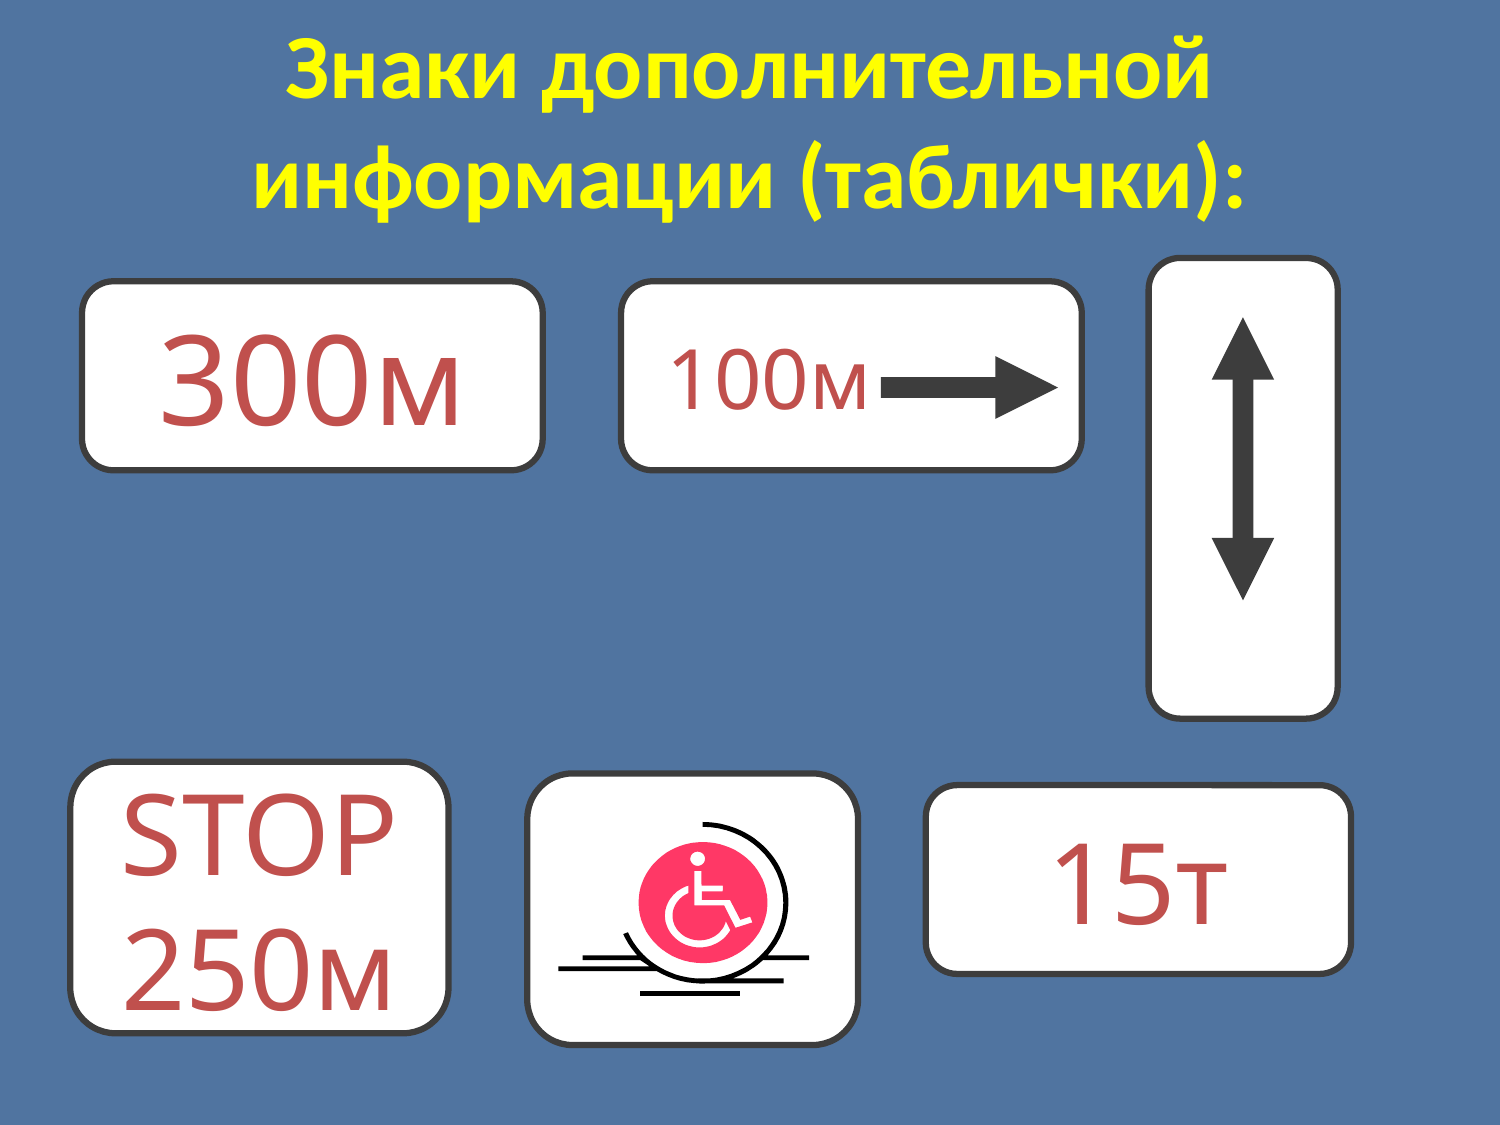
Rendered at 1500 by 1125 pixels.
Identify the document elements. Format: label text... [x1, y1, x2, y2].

text_box 15т [925, 785, 1352, 974]
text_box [1148, 257, 1338, 719]
text_box 300м [81, 281, 543, 471]
text_box STOP 250м [70, 761, 449, 1034]
text_box Знаки дополнительной информации (таблички): [0, 0, 1500, 235]
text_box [620, 281, 1082, 471]
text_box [527, 773, 859, 1046]
